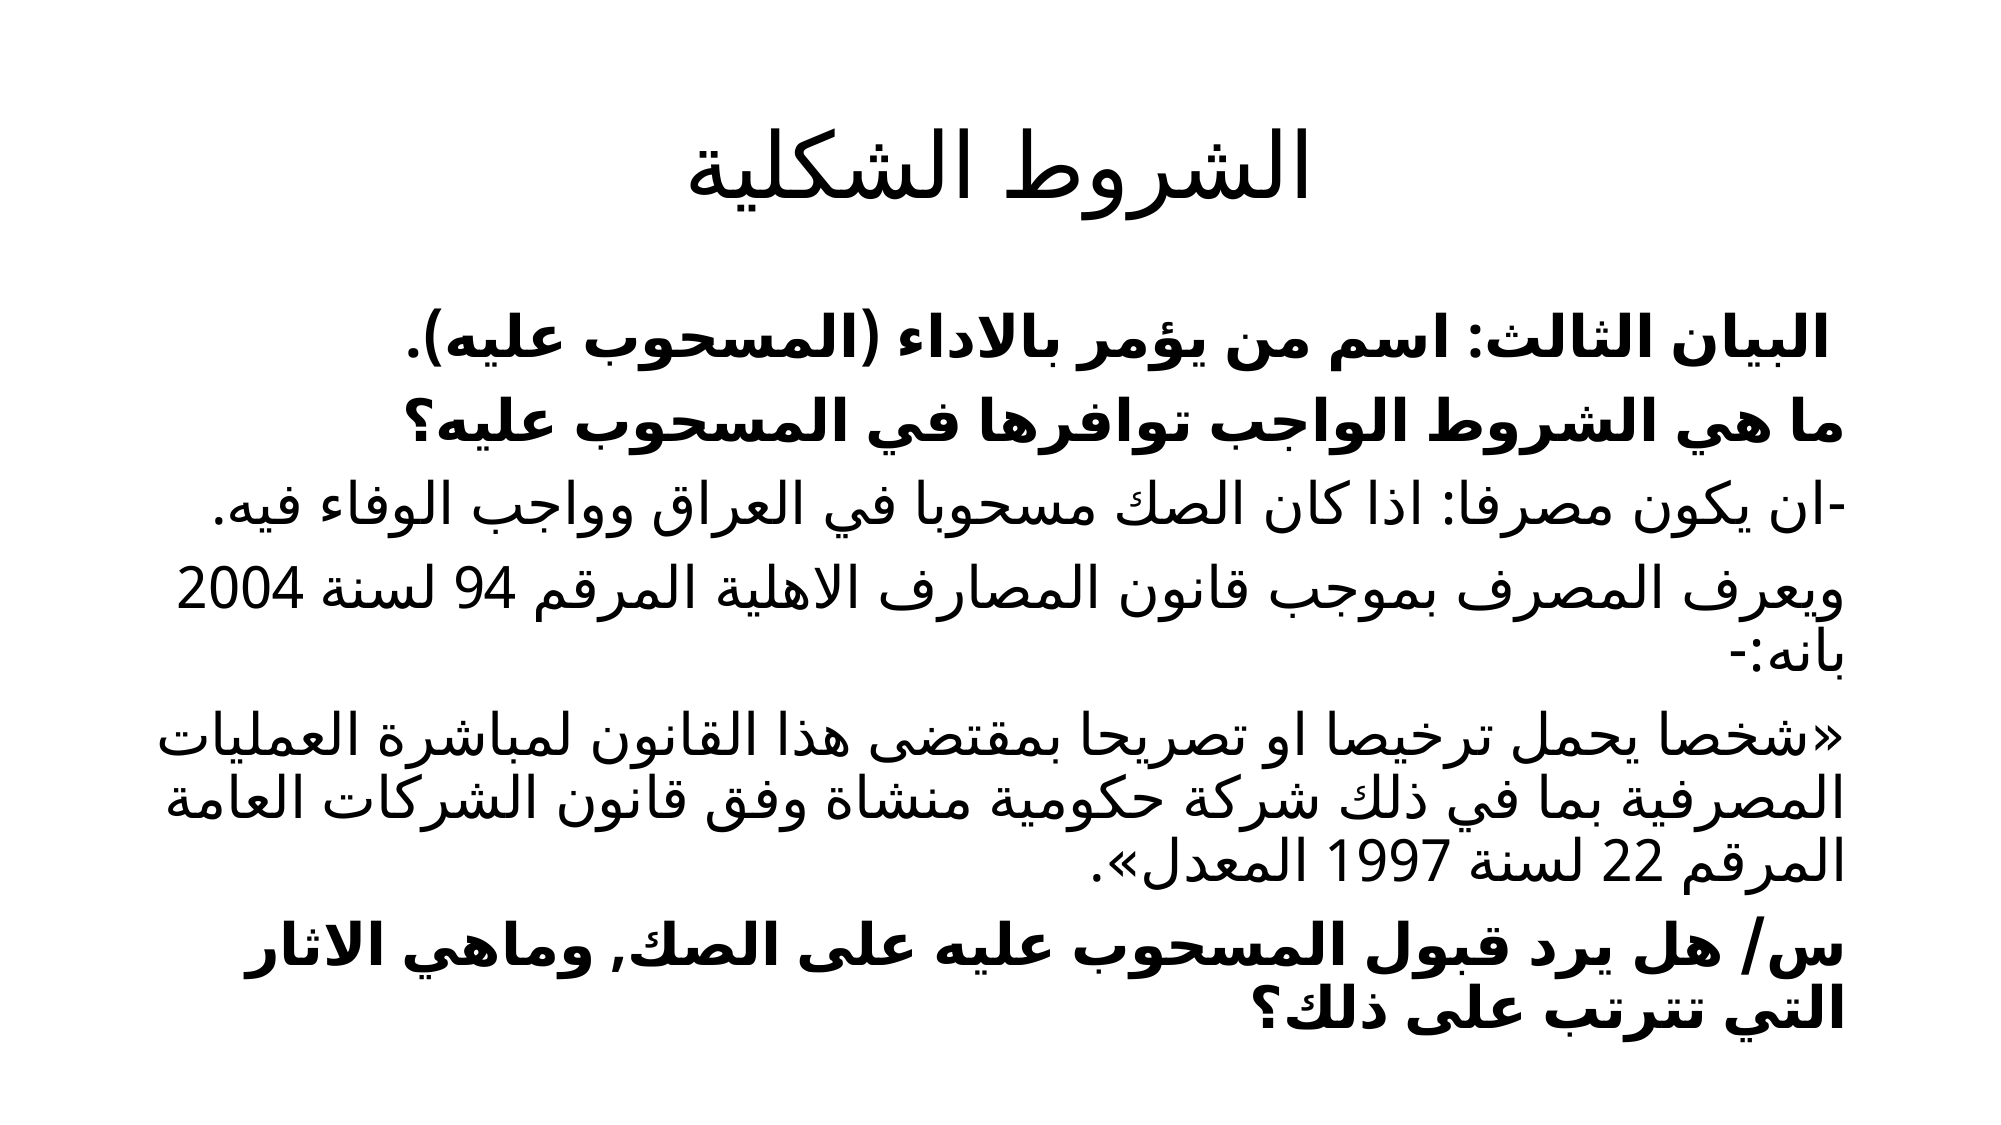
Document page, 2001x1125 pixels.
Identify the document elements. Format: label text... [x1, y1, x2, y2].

list البيان الثالث: اسم من يؤمر بالاداء (المسحوب عليه). ما هي الشروط الواجب توافرها في المسحوب عليه؟ -ان يكون مصرفا: اذا كان الصك مسحوبا في العراق وواجب الوفاء فيه. ويعرف المصرف بموجب قانون المصارف الاهلية المرقم 94 لسنة 2004 بانه:- «شخصا يحمل ترخيصا او تصريحا بمقتضى هذا القانون لمباشرة العمليات المصرفية بما في ذلك شركة حكومية منشاة وفق قانون الشركات العامة المرقم 22 لسنة 1997 المعدل». س/ هل يرد قبول المسحوب عليه على الصك, وماهي الاثار التي تترتب على ذلك؟ [137, 299, 1863, 1014]
title الشروط الشكلية [137, 59, 1863, 278]
